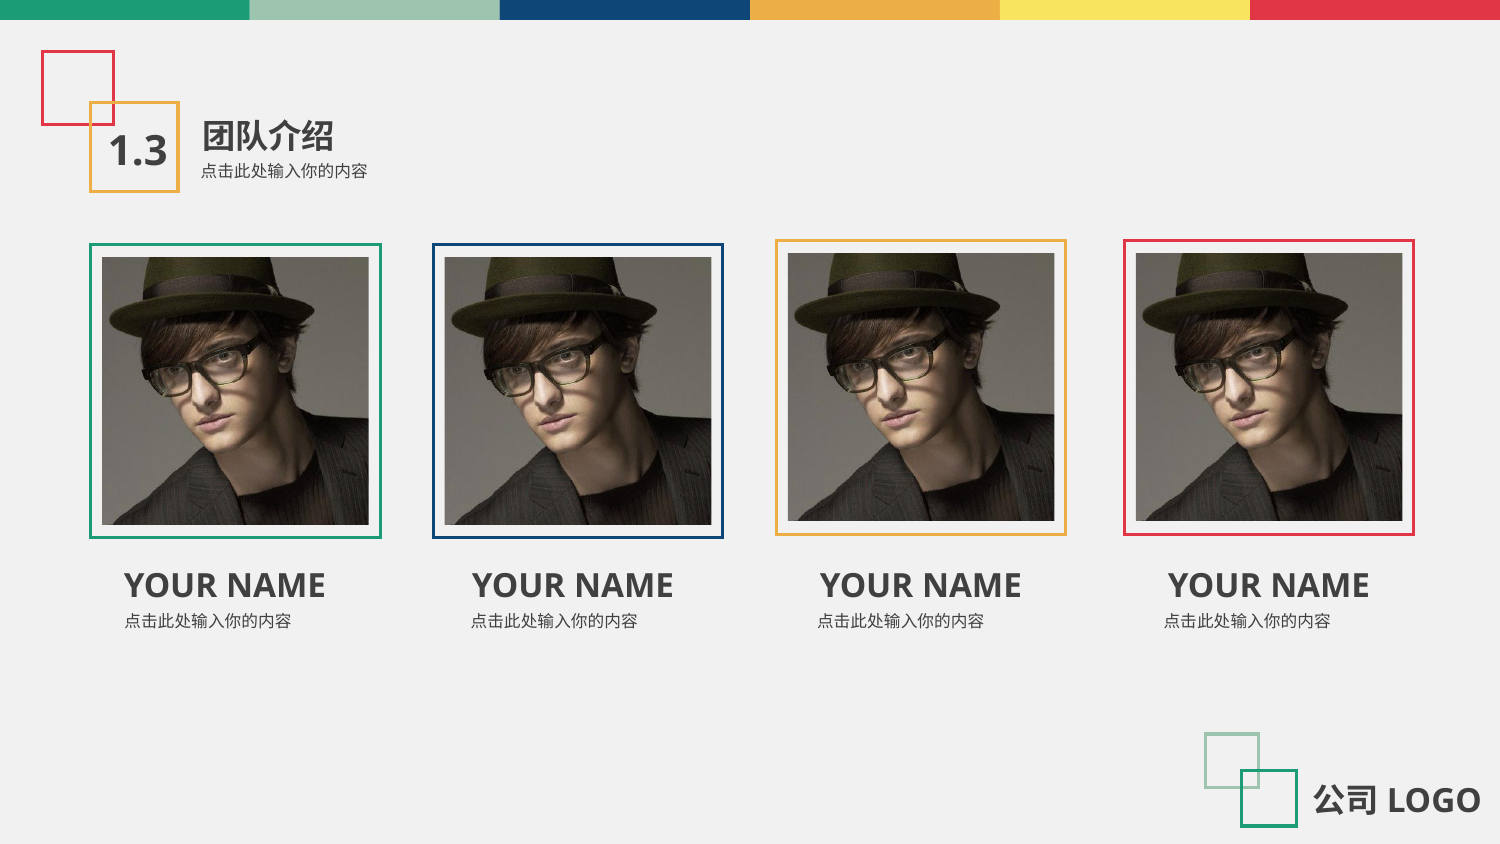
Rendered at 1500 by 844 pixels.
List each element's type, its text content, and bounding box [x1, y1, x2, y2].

text_box 点击此处输入你的内容 [1148, 603, 1414, 639]
text_box YOUR NAME [457, 556, 689, 612]
text_box YOUR NAME [1153, 556, 1386, 612]
text_box 点击此处输入你的内容 [455, 603, 722, 639]
text_box 点击此处输入你的内容 [109, 603, 375, 639]
text_box 点击此处输入你的内容 [802, 603, 1068, 639]
text_box YOUR NAME [108, 556, 341, 612]
text_box [90, 244, 381, 538]
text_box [41, 51, 179, 192]
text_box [1124, 239, 1414, 535]
text_box 团队介绍 [187, 108, 351, 153]
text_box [433, 243, 724, 539]
text_box YOUR NAME [805, 556, 1038, 612]
picture [101, 257, 369, 525]
text_box 点击此处输入你的内容 [185, 153, 972, 189]
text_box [776, 239, 1067, 535]
